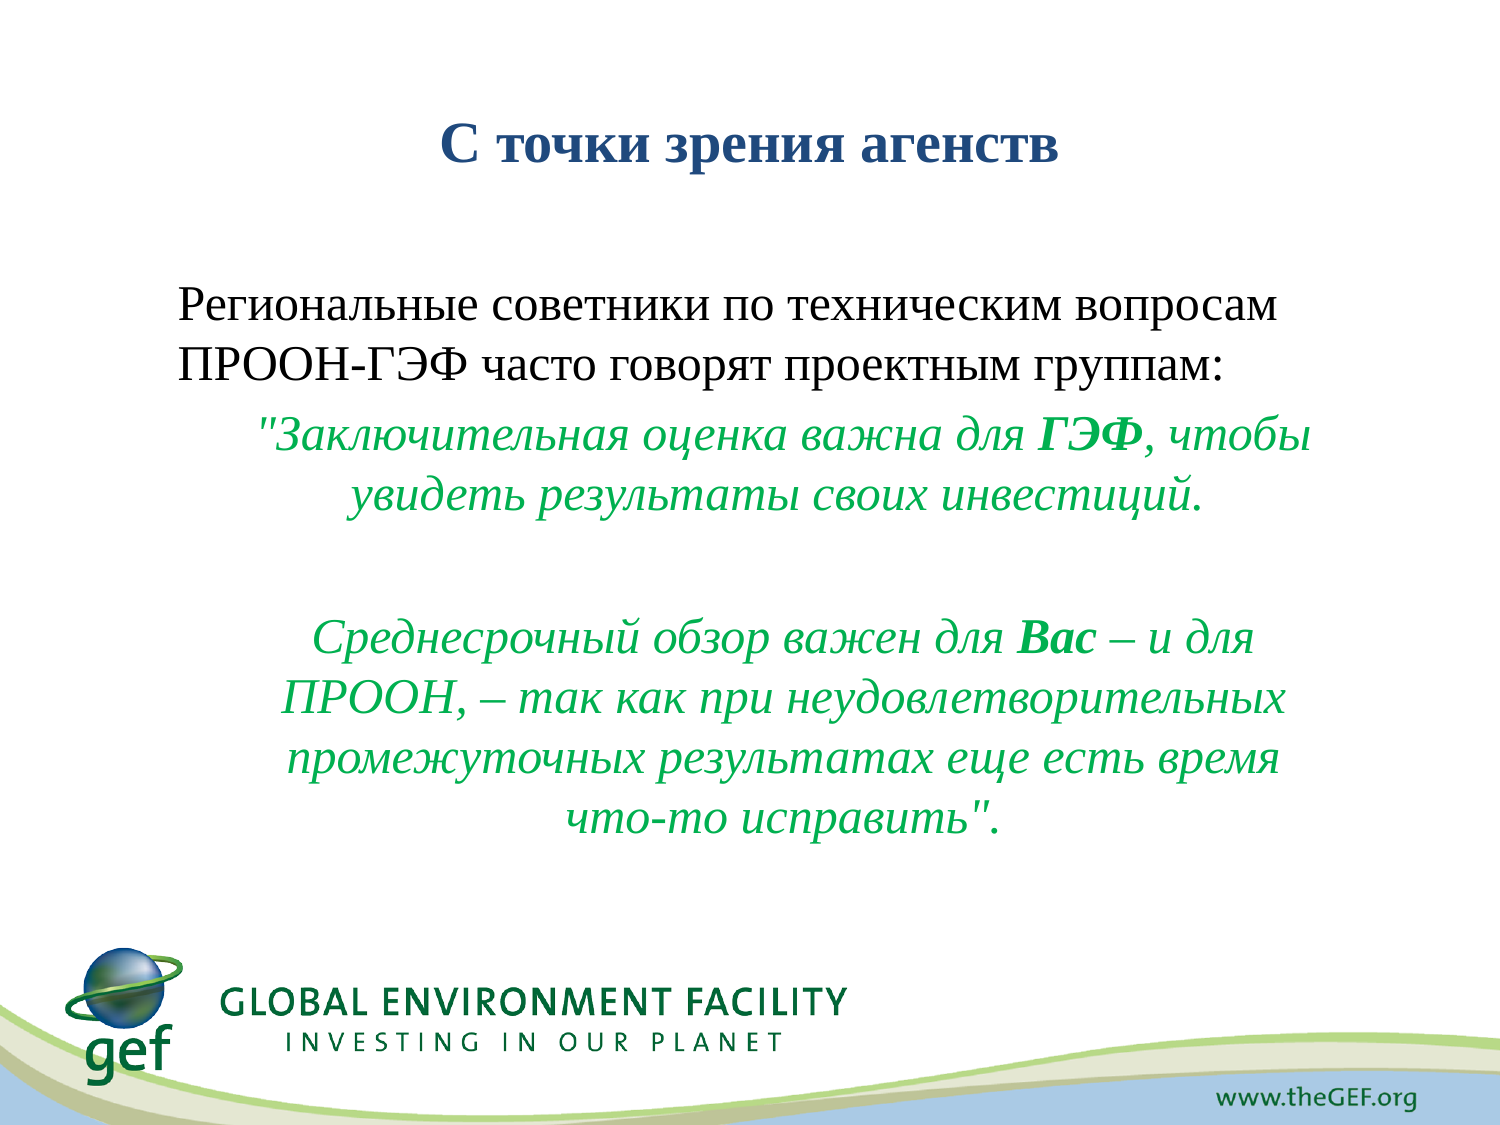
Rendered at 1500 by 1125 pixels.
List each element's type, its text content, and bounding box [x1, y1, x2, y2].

title С точки зрения агенств [75, 45, 1425, 233]
list Региональные советники по техническим вопросам ПРООН-ГЭФ часто говорят проектным группам: "Заключительная оценка важна для ГЭФ, чтобы увидеть результаты своих инвестиций. Среднесрочный обзор важен для Вас – и для ПРООН, – так как при неудовлетворительных промежуточных результатах еще есть время что-то исправить". [162, 262, 1350, 900]
picture [0, 920, 1500, 1125]
slide_number [1407, 1042, 1500, 1103]
